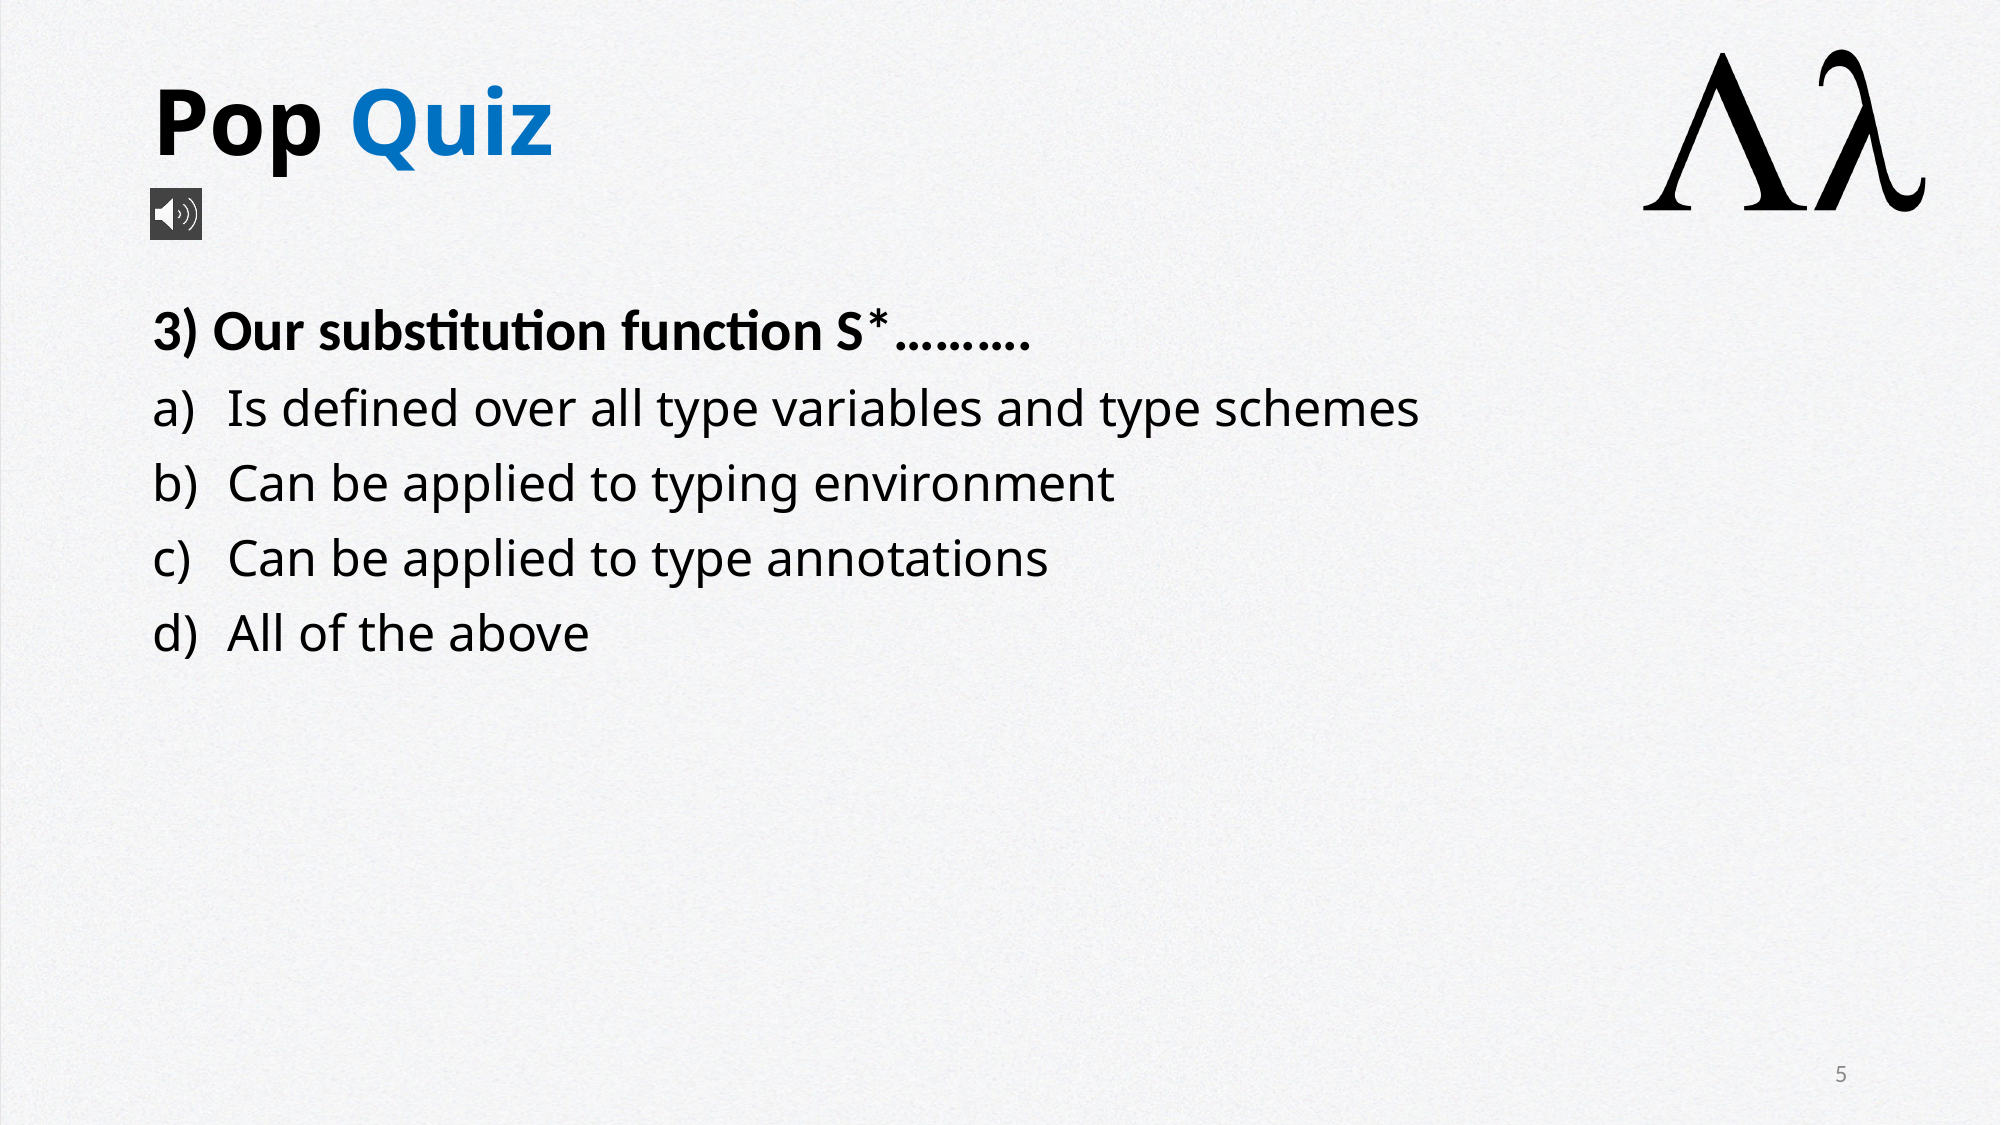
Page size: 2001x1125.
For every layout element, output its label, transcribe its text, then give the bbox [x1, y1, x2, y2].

title Pop Quiz [137, 17, 1863, 235]
slide_number 4 [1412, 1042, 1863, 1103]
picture [0, 0, 2001, 1125]
